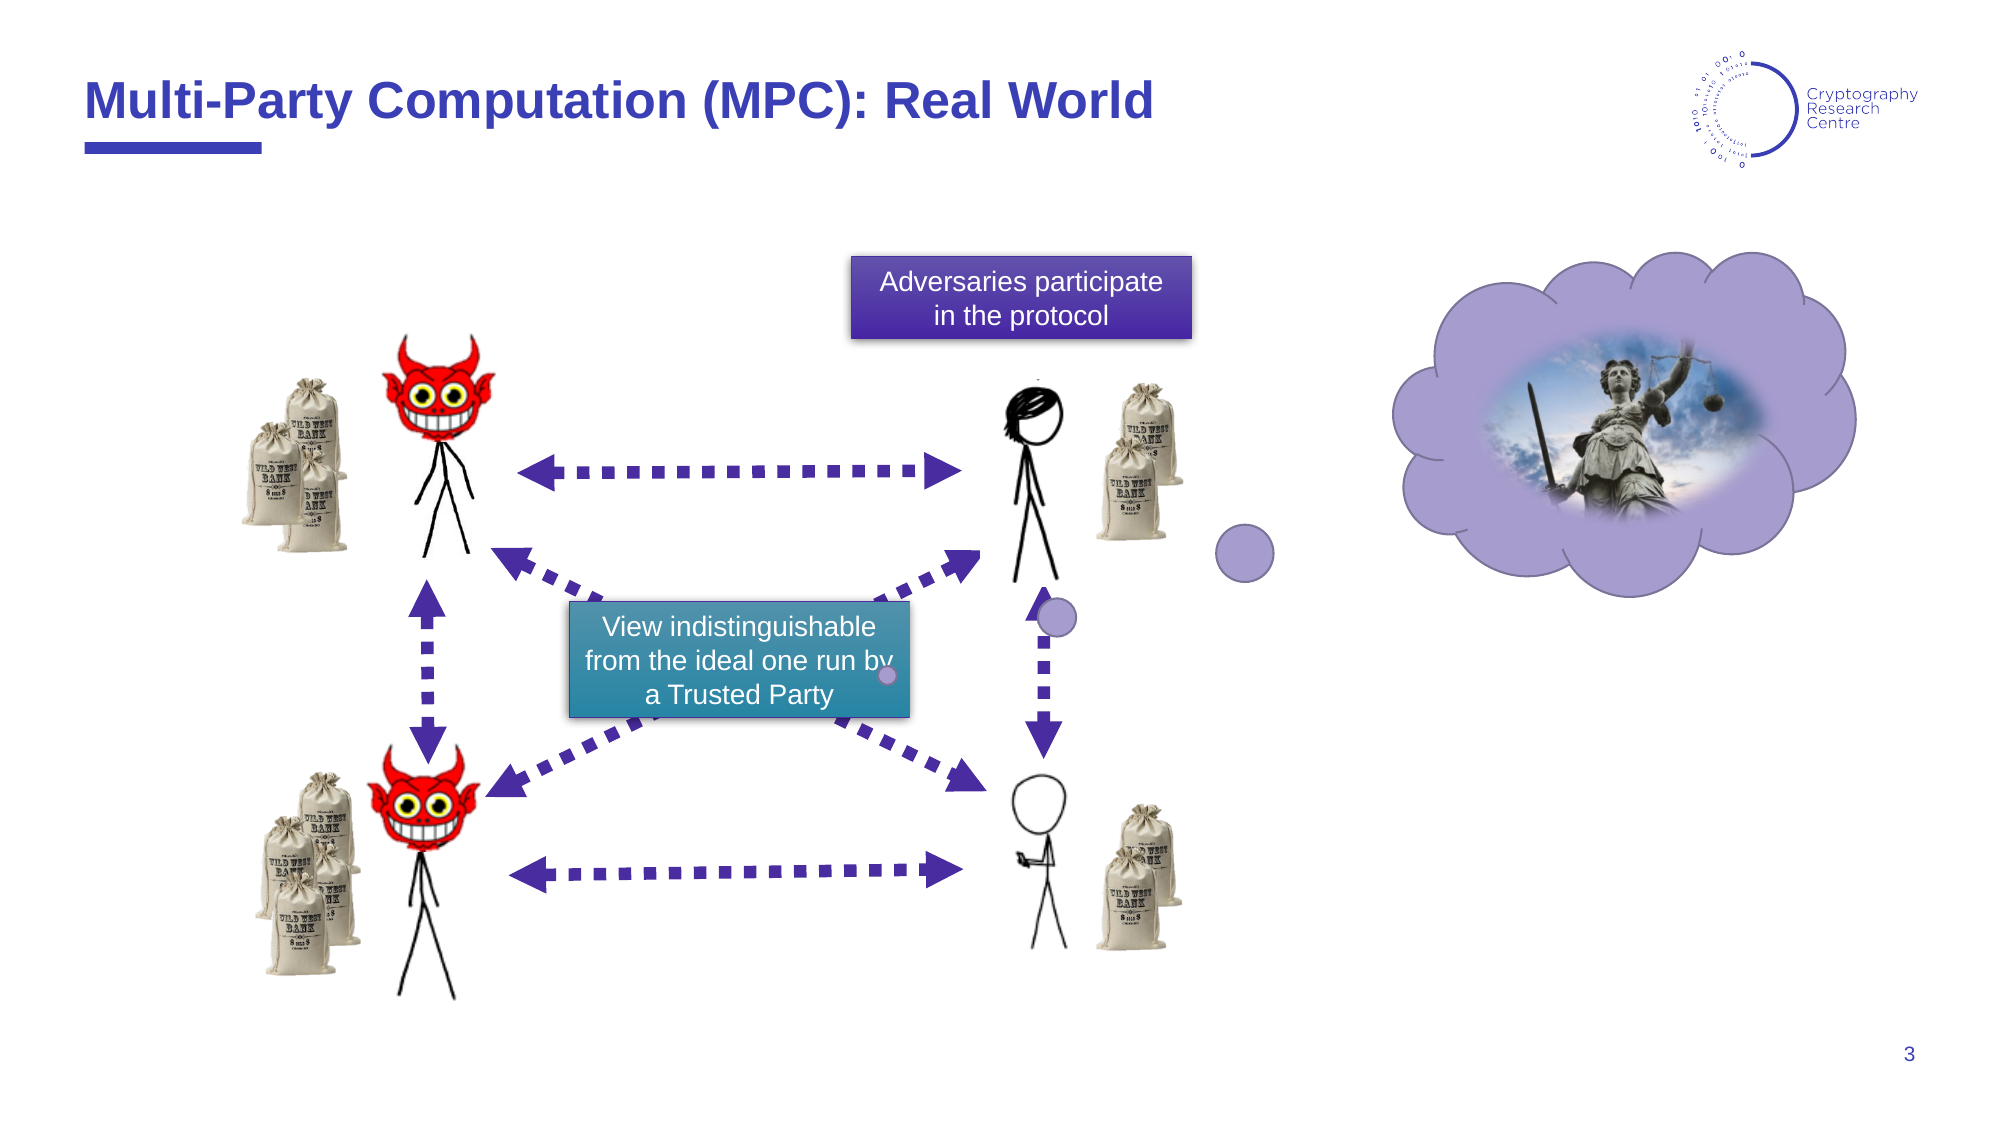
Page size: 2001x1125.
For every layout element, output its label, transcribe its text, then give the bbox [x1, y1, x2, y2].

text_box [484, 550, 987, 797]
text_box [508, 869, 964, 876]
slide_number 3 [1850, 1041, 1916, 1066]
picture [231, 370, 356, 560]
text_box [1036, 603, 1043, 632]
text_box [1044, 597, 1078, 638]
picture [1464, 317, 1785, 530]
title Multi-Party Computation (MPC): Real World [84, 74, 1518, 124]
picture [989, 763, 1191, 958]
picture [1086, 375, 1192, 548]
picture [980, 379, 1079, 587]
picture [1692, 51, 1918, 168]
text_box [1392, 251, 1857, 598]
text_box Adversaries participate in the protocol [851, 256, 1192, 339]
picture [380, 331, 499, 571]
text_box [1215, 523, 1275, 584]
picture [245, 741, 484, 1007]
